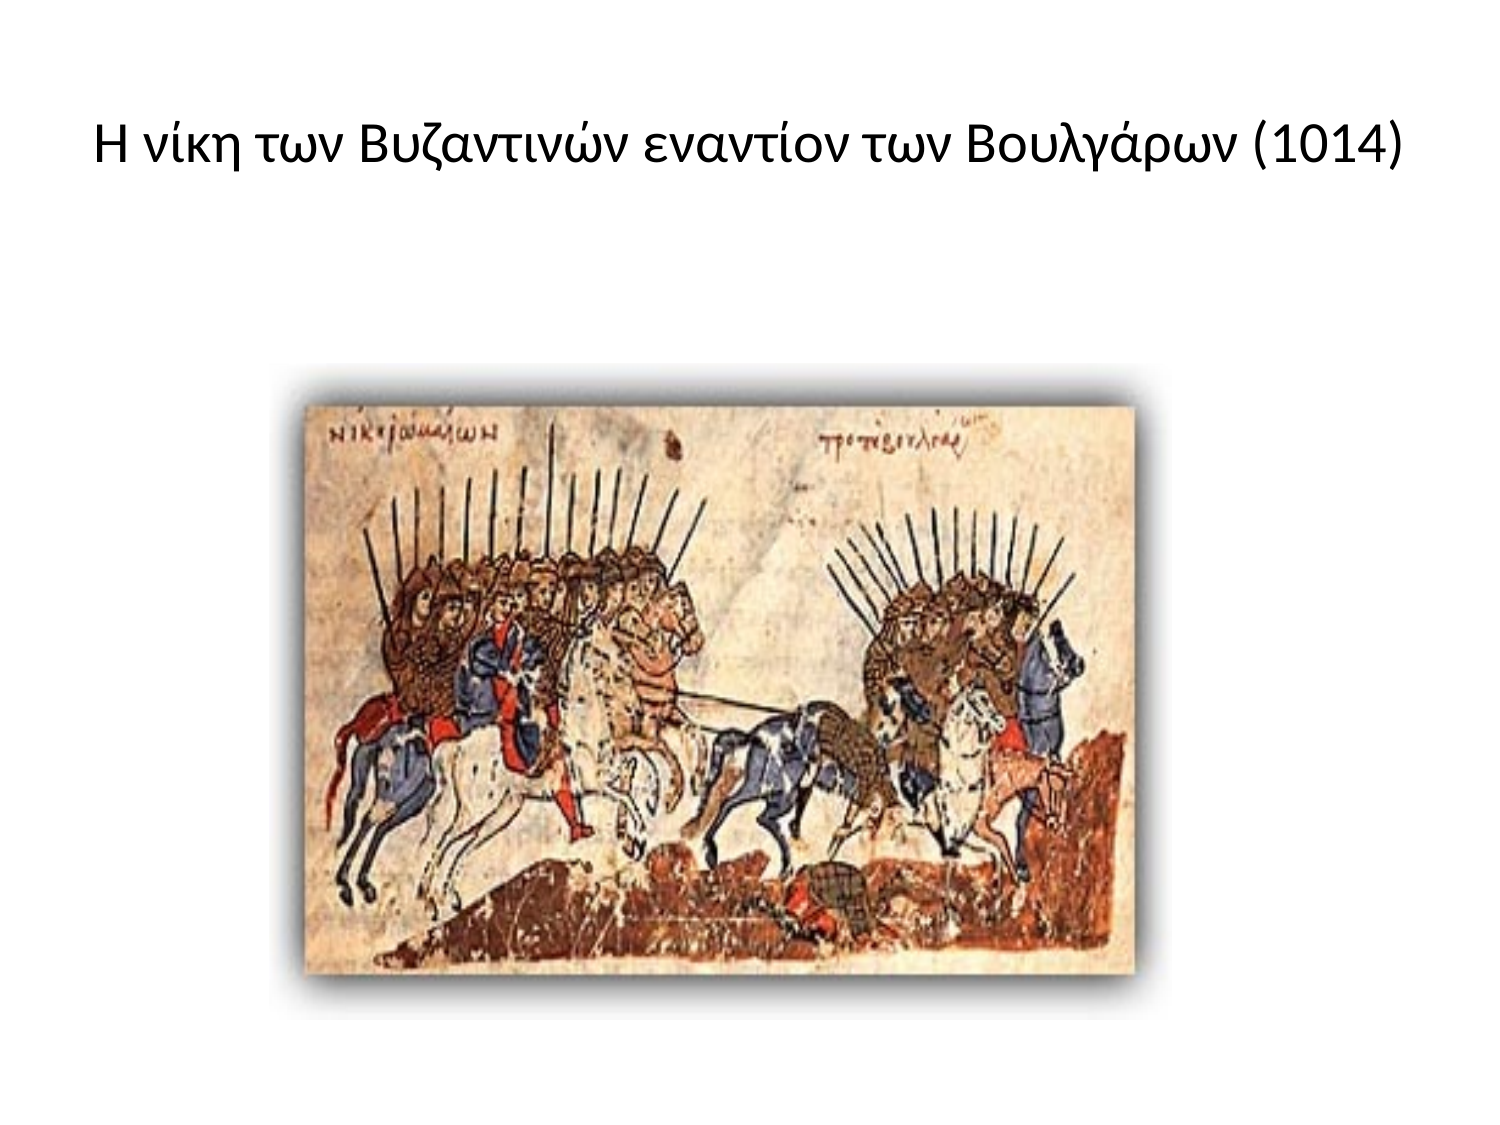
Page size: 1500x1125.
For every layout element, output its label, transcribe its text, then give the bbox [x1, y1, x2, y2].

picture [269, 363, 1173, 1020]
title Η νίκη των Βυζαντινών εναντίον των Βουλγάρων (1014) [74, 44, 1426, 233]
